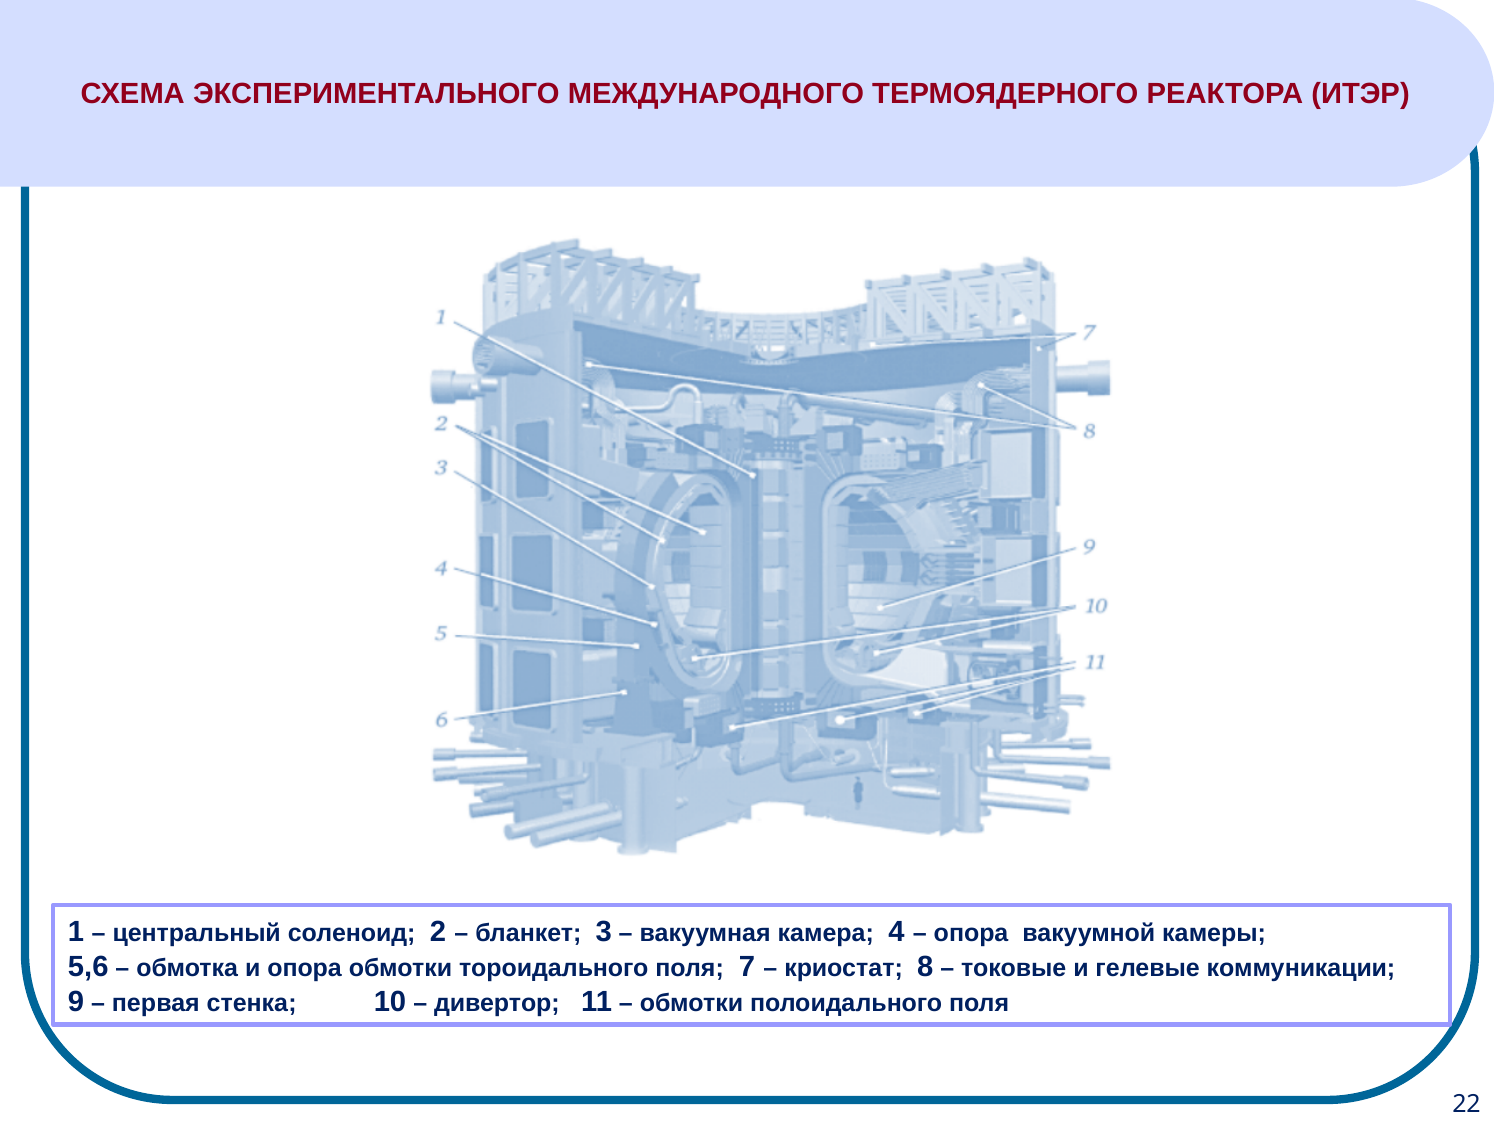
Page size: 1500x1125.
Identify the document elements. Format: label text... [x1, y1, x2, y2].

text_box СХЕМА ЭКСПЕРИМЕНТАЛЬНОГО МЕЖДУНАРОДНОГО ТЕРМОЯДЕРНОГО РЕАКТОРА (ИТЭР) [41, 66, 408, 117]
text_box 22 [1423, 1069, 1496, 1125]
text_box 1 – центральный соленоид; 2 – бланкет; 3 – вакуумная камера; 4 – опора вакуумной камеры; 5,6 – обмотка и опора обмотки тороидального поля; 7 – криостат; 8 – токовые и гелевые коммуникации; 9 – первая стенка; 10 – дивертор; 11 – обмотки полоидального поля [51, 903, 411, 1027]
text_box СХЕМА ЭКСПЕРИМЕНТАЛЬНОГО МЕЖДУНАРОДНОГО ТЕРМОЯДЕРНОГО РЕАКТОРА (ИТЭР) [1103, 66, 1451, 117]
picture [413, 38, 1099, 1020]
text_box [0, 0, 1495, 187]
text_box 1 – центральный соленоид; 2 – бланкет; 3 – вакуумная камера; 4 – опора вакуумной камеры; 5,6 – обмотка и опора обмотки тороидального поля; 7 – криостат; 8 – токовые и гелевые коммуникации; 9 – первая стенка; 10 – дивертор; 11 – обмотки полоидального поля [1100, 903, 1452, 1027]
